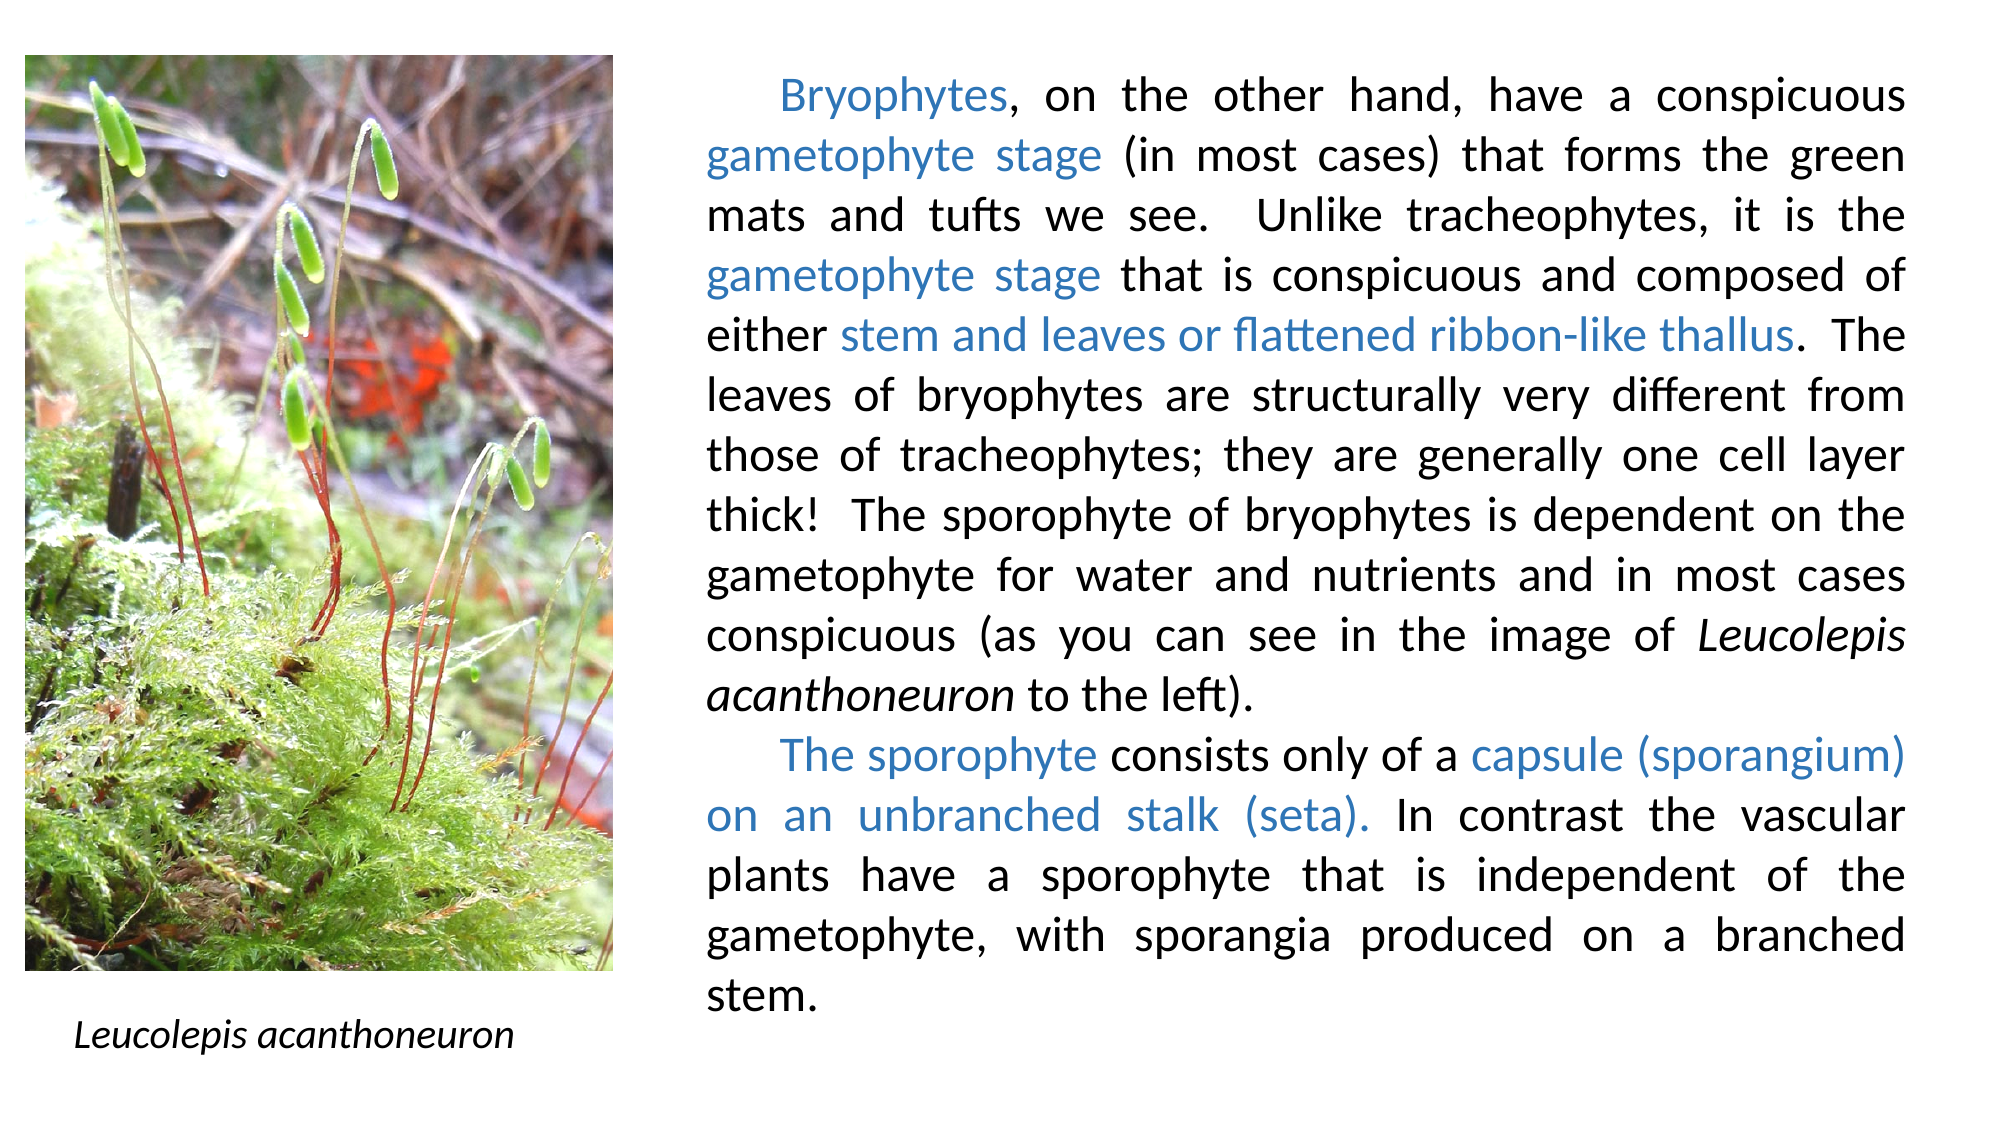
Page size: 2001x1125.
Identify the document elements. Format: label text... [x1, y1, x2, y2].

picture [25, 55, 613, 972]
text_box Leucolepis acanthoneuron [58, 999, 541, 1064]
text_box Bryophytes, on the other hand, have a conspicuous gametophyte stage (in most cases) that forms the green mats and tufts we see. Unlike tracheophytes, it is the gametophyte stage that is conspicuous and composed of either stem and leaves or flattened ribbon-like thallus. The leaves of bryophytes are structurally very different from those of tracheophytes; they are generally one cell layer thick! The sporophyte of bryophytes is dependent on the gametophyte for water and nutrients and in most cases conspicuous (as you can see in the image of Leucolepis acanthoneuron to the left). The sporophyte consists only of a capsule (sporangium) on an unbranched stalk (seta). In contrast the vascular plants have a sporophyte that is independent of the gametophyte, with sporangia produced on a branched stem. [691, 53, 1922, 1029]
